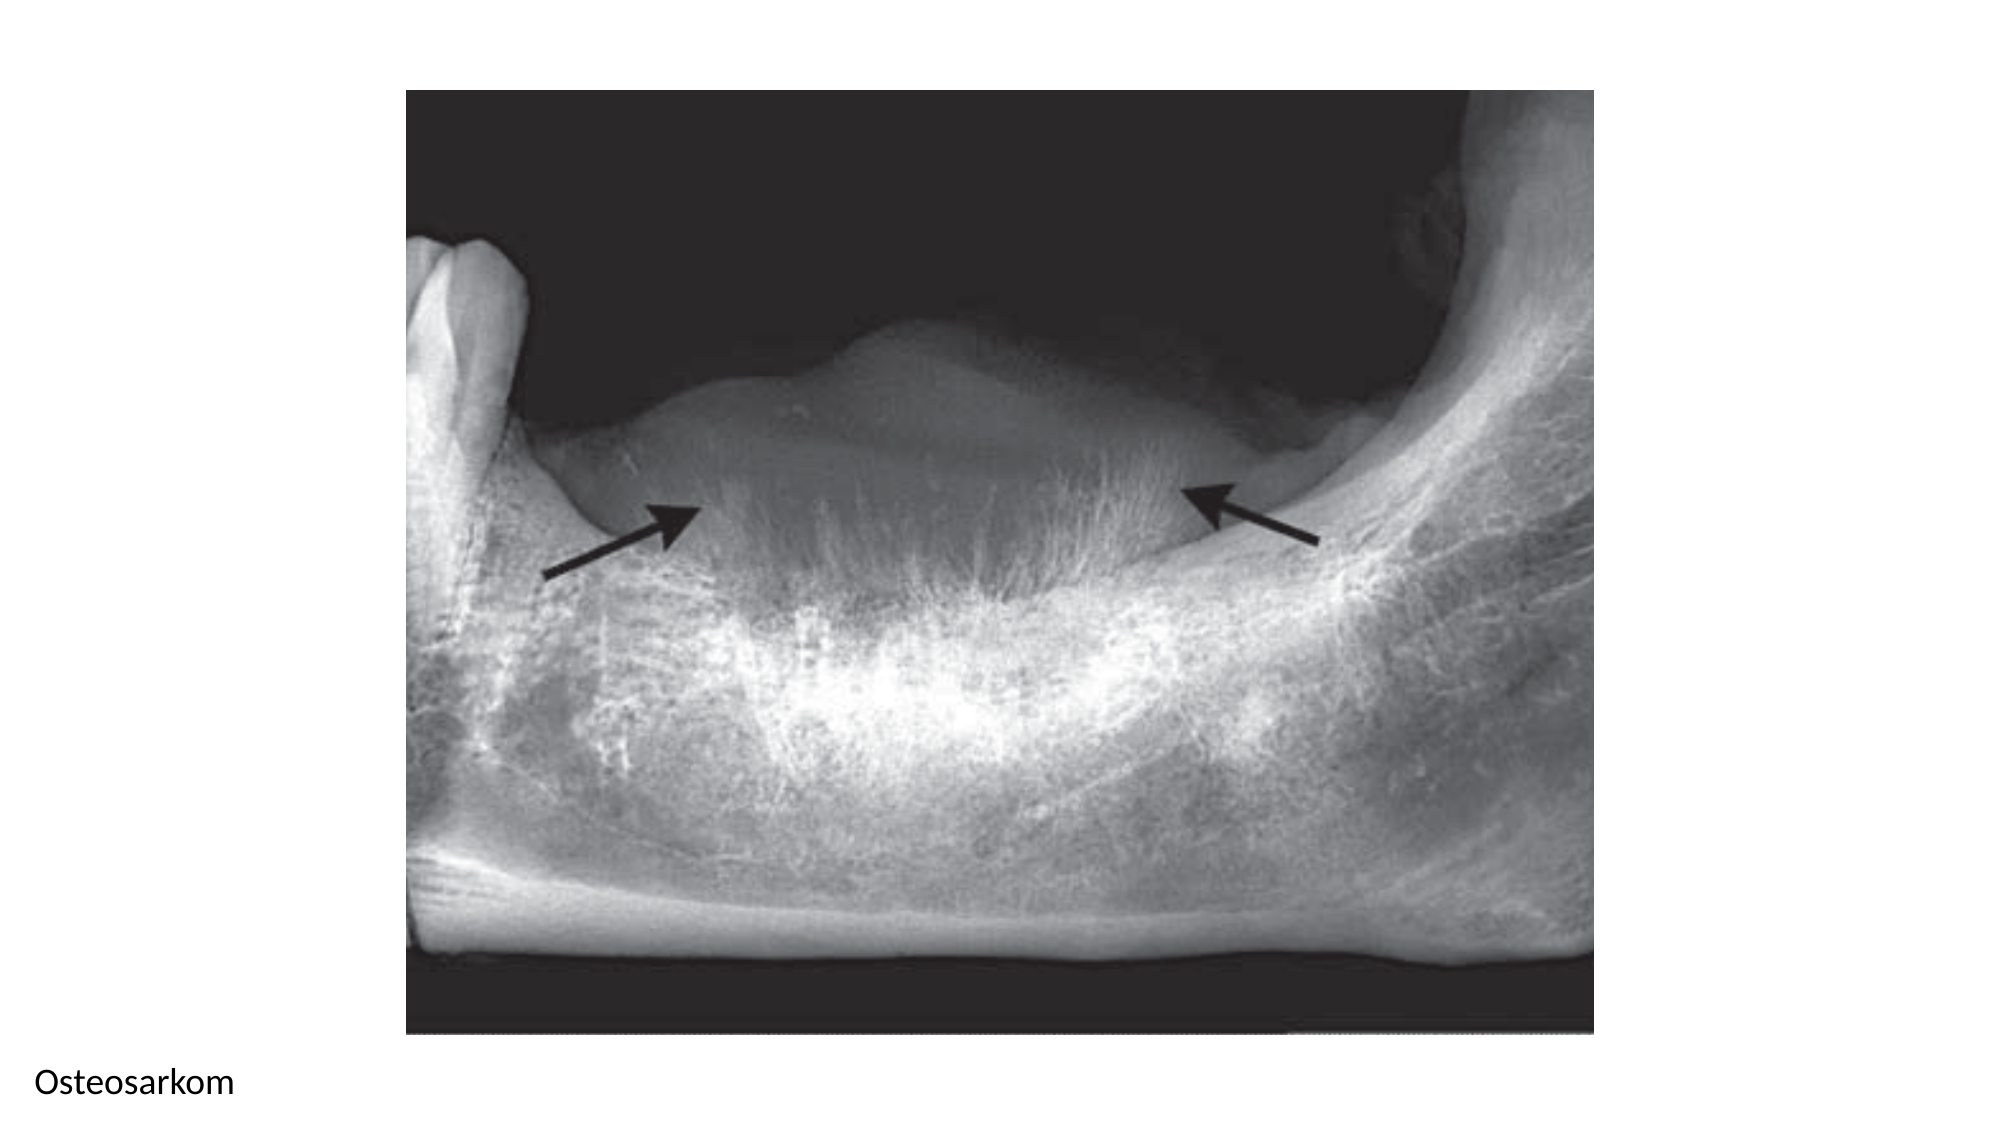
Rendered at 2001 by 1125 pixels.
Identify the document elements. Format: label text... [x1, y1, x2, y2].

text_box Osteosarkom [19, 1050, 1020, 1110]
picture [405, 90, 1594, 1035]
